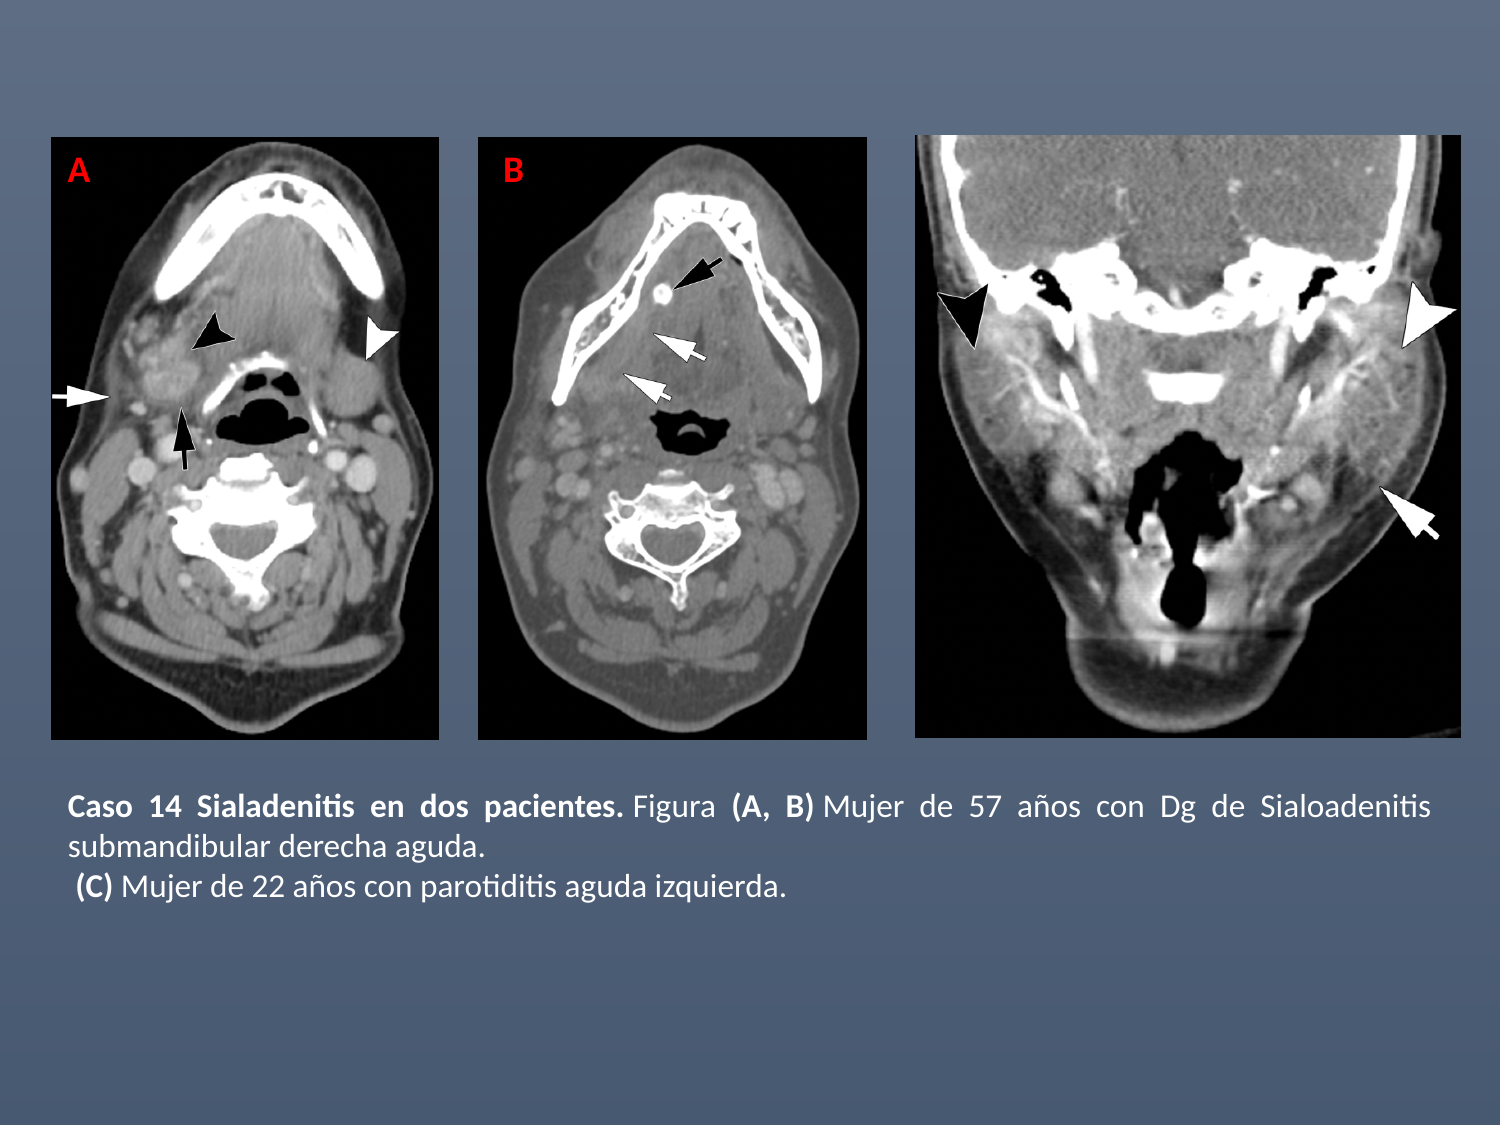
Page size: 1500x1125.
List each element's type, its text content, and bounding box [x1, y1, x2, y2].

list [51, 137, 439, 740]
text_box Caso 14 Sialadenitis en dos pacientes. Figura (A, B) Mujer de 57 años con Dg de Sialoadenitis submandibular derecha aguda. (C) Mujer de 22 años con parotiditis aguda izquierda. [53, 776, 1447, 912]
picture [478, 137, 867, 740]
picture [915, 135, 1461, 738]
